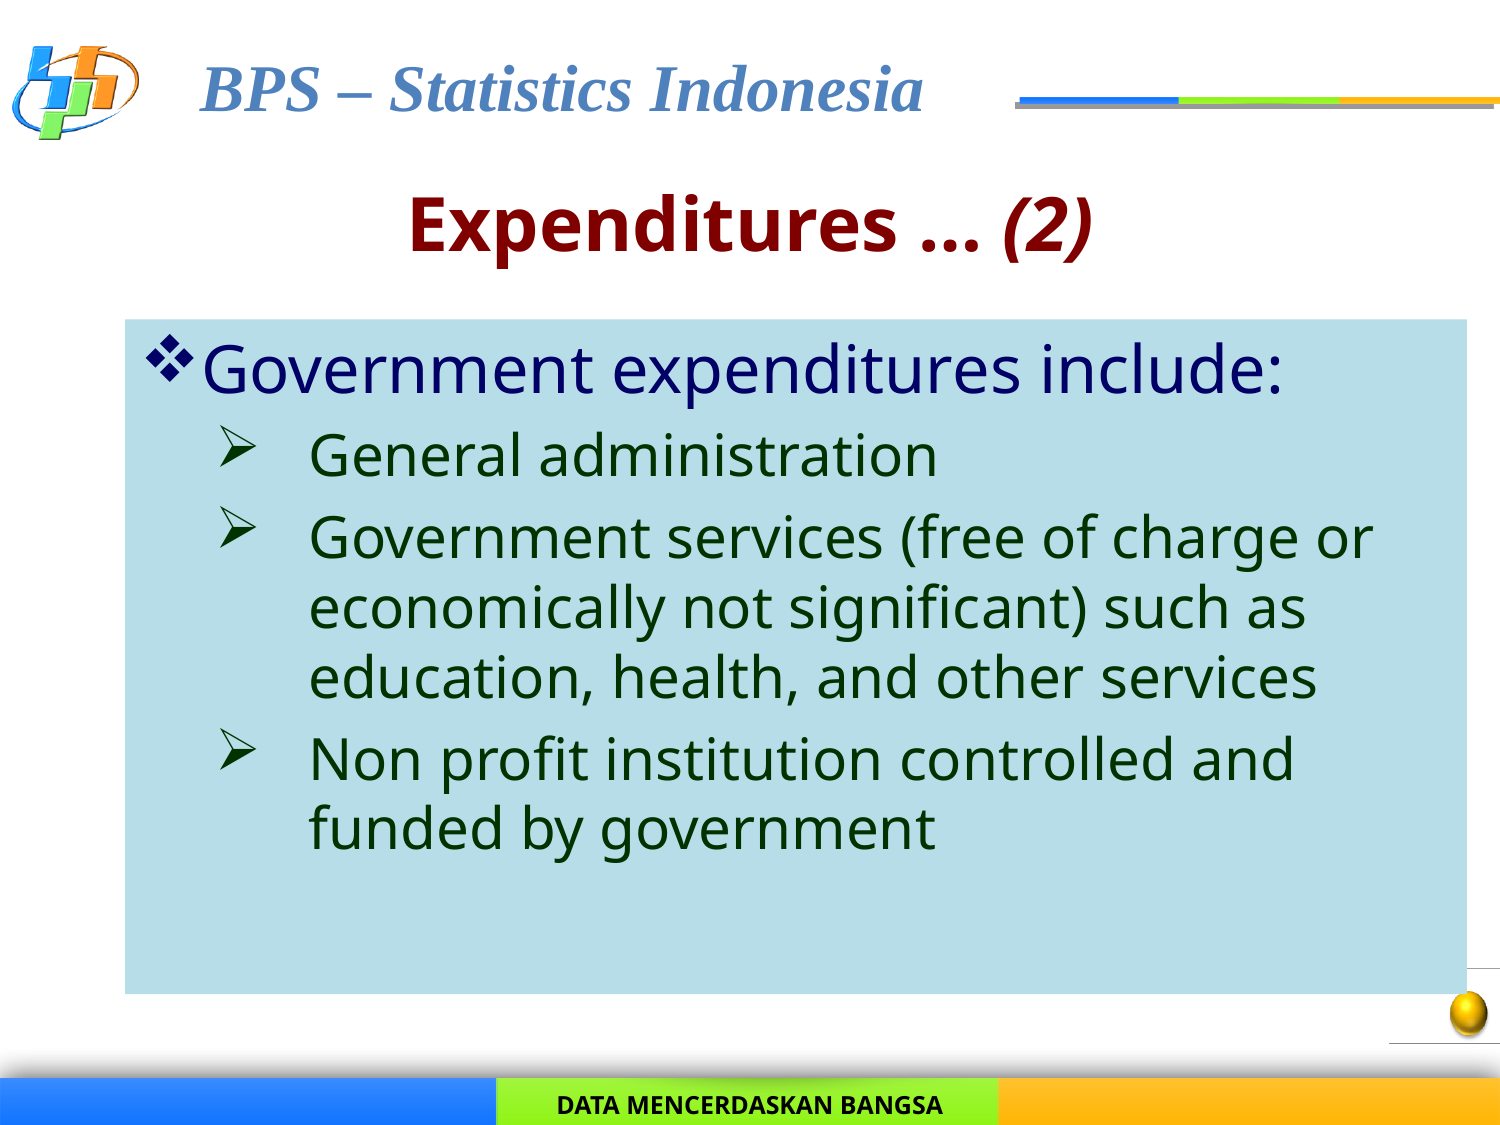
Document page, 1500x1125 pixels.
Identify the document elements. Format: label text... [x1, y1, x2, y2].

title Expenditures … (2) [90, 127, 1411, 316]
picture [1019, 97, 1500, 104]
picture [1382, 903, 1500, 1044]
picture [0, 1078, 1500, 1125]
list Government expenditures include: General administration Government services (free of charge or economically not significant) such as education, health, and other services Non profit institution controlled and funded by government [124, 318, 1468, 995]
